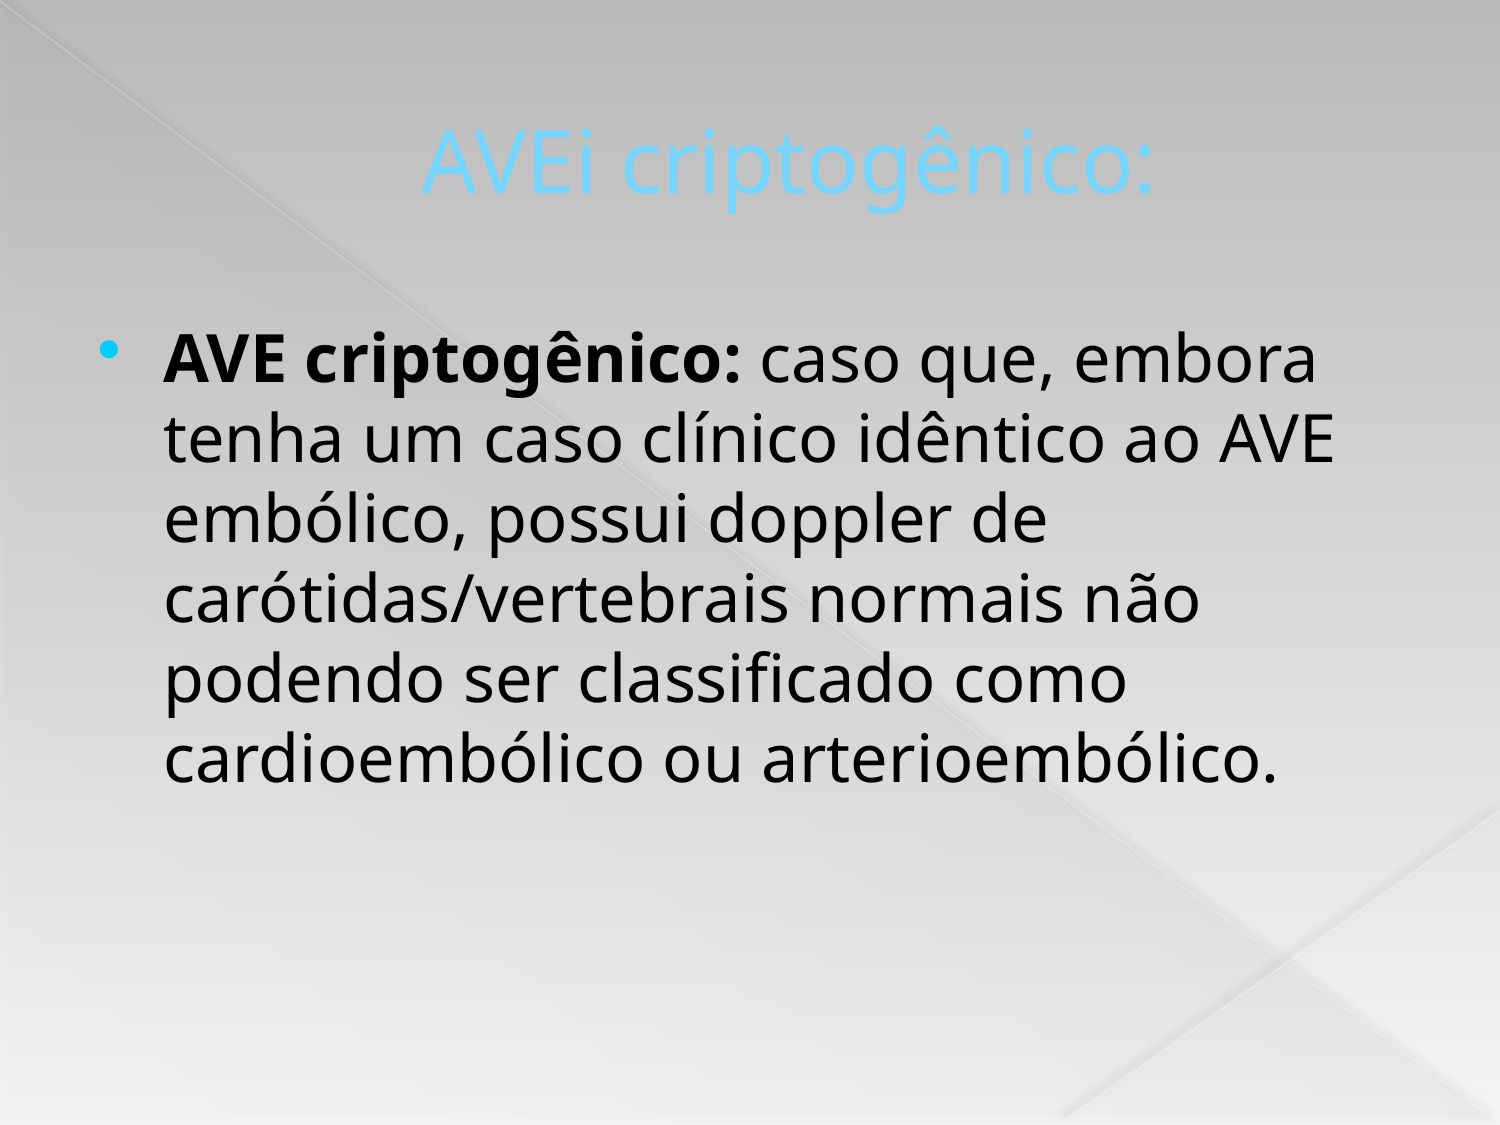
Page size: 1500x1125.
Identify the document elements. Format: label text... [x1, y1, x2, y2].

title AVEi criptogênico: [75, 43, 1425, 274]
list AVE criptogênico: caso que, embora tenha um caso clínico idêntico ao AVE embólico, possui doppler de carótidas/vertebrais normais não podendo ser classificado como cardioembólico ou arterioembólico. [75, 308, 1425, 1059]
